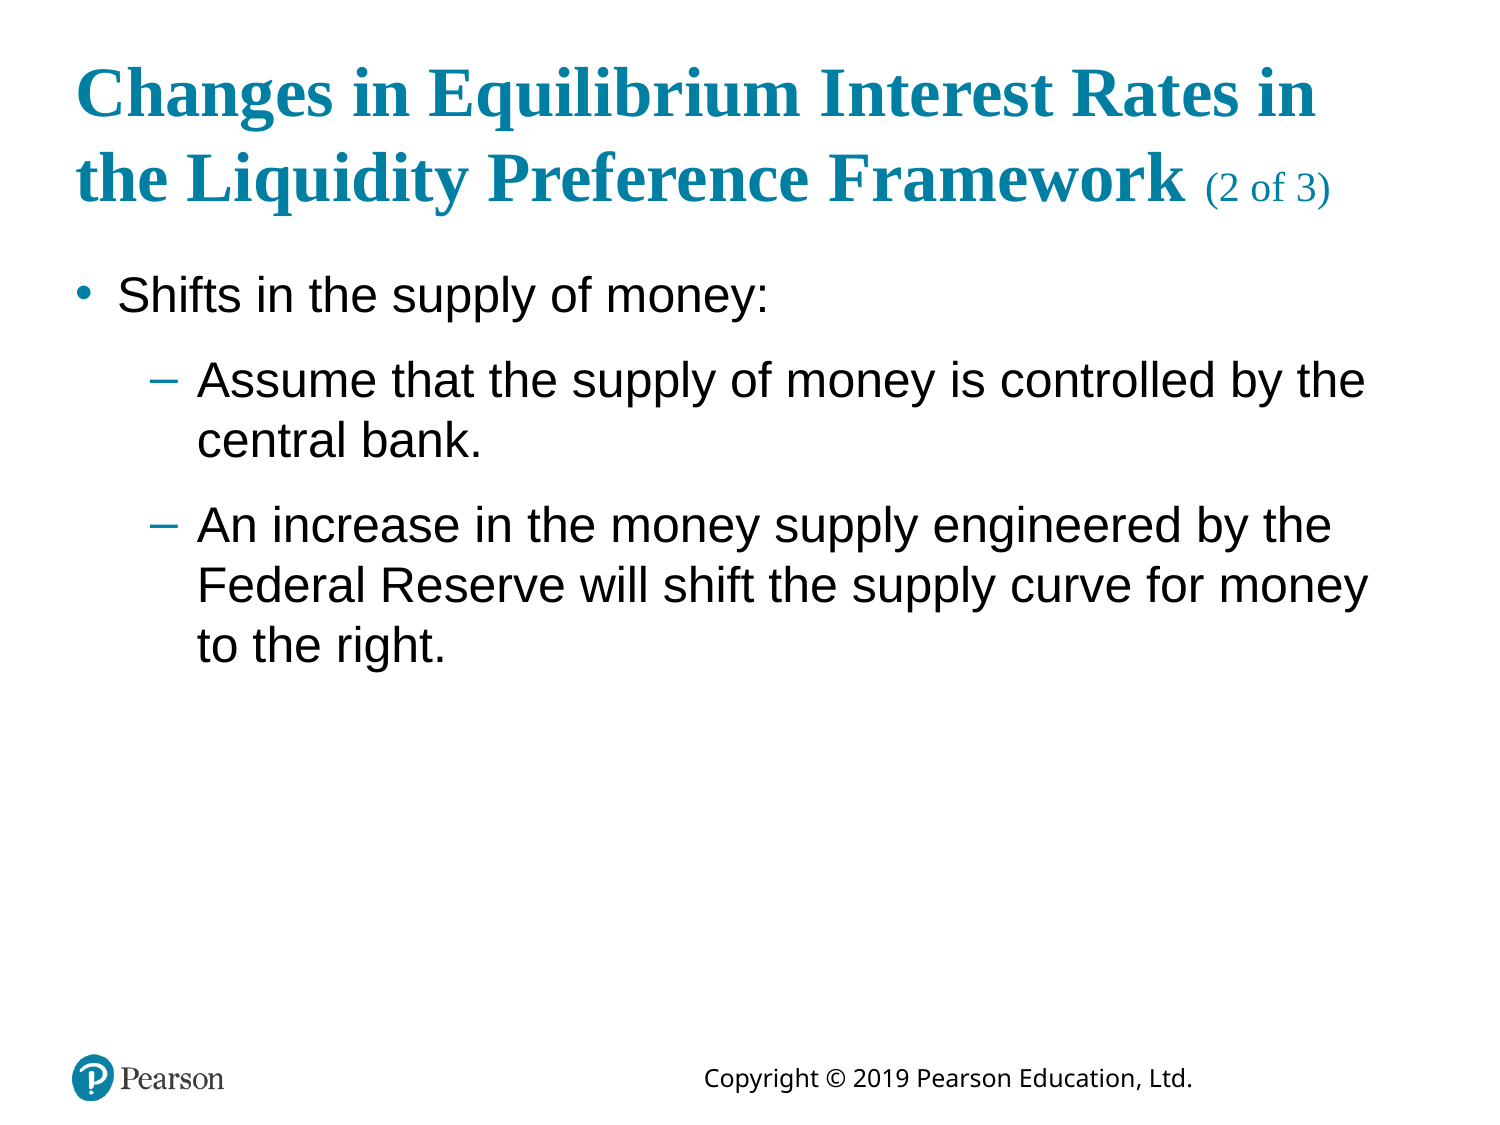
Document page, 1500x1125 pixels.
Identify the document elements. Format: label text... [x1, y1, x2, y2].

picture [72, 1087, 83, 1101]
picture [72, 1054, 89, 1072]
title Changes in Equilibrium Interest Rates in the Liquidity Preference Framework (2 of 3) [75, 35, 1425, 216]
list Shifts in the supply of money: Assume that the supply of money is controlled by the central bank. An increase in the money supply engineered by the Federal Reserve will shift the supply curve for money to the right. [75, 262, 1425, 1005]
picture [81, 1064, 107, 1089]
picture [99, 1054, 224, 1101]
